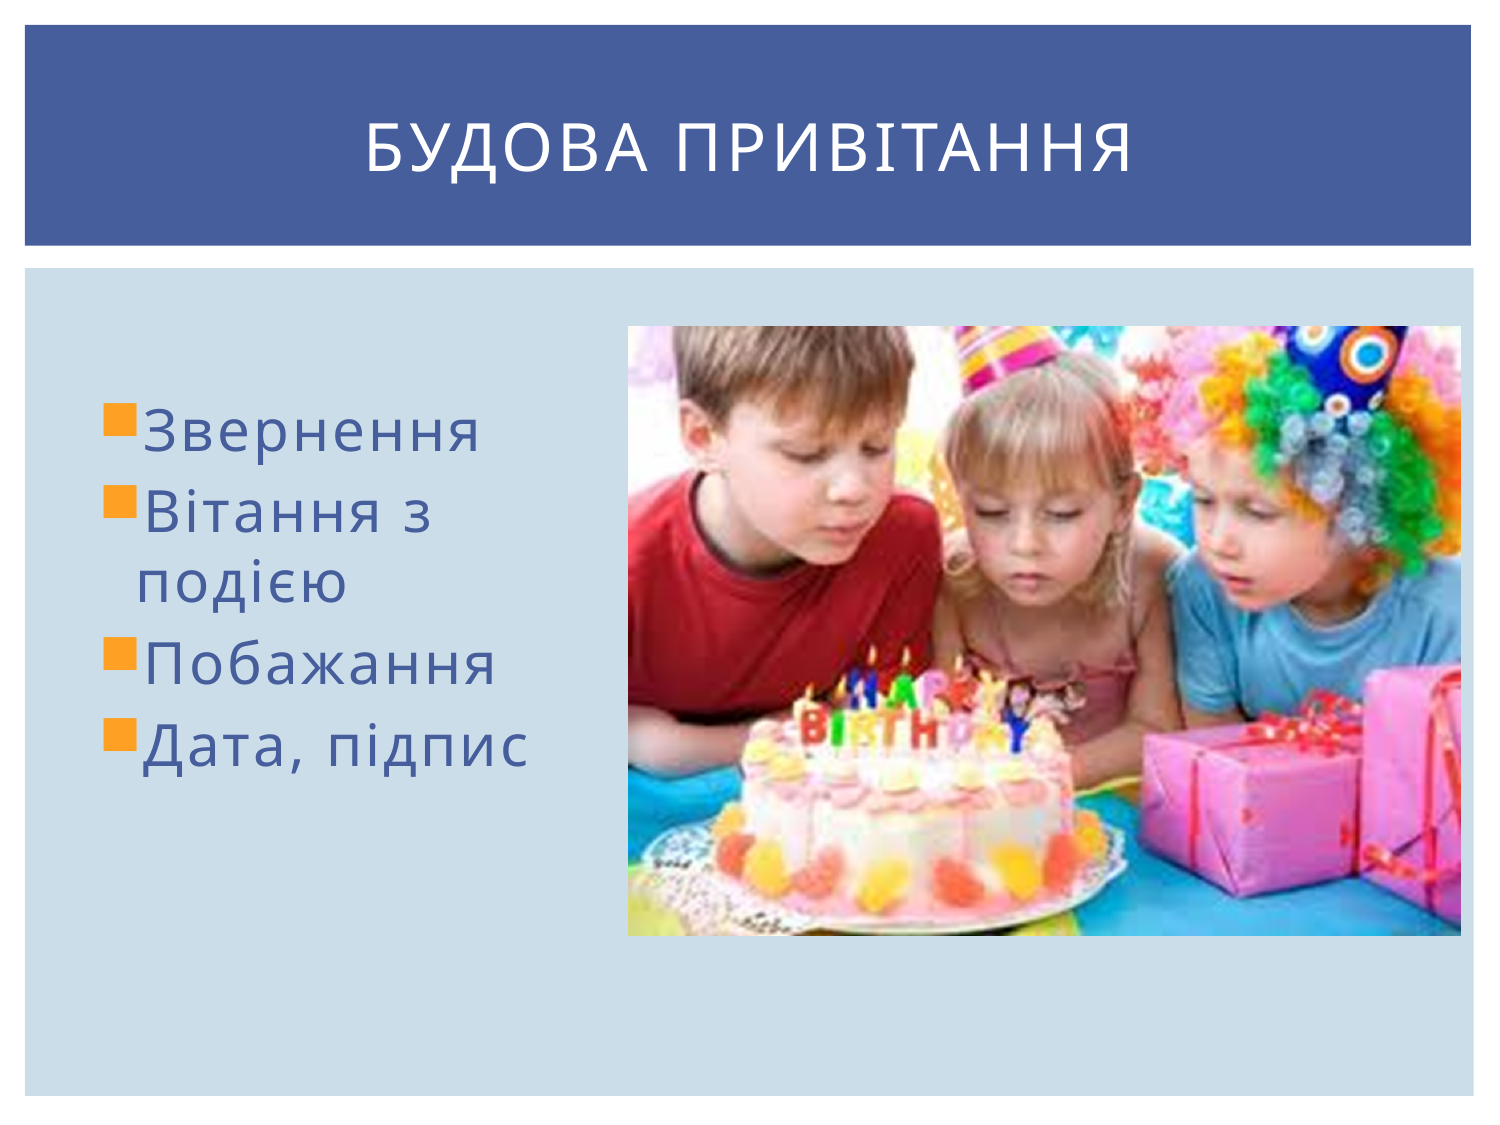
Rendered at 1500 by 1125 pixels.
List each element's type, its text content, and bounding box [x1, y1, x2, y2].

list Звернення Вітання з подією Побажання Дата, підпис [75, 385, 668, 1005]
title Будова привітання [62, 58, 1438, 232]
picture [627, 325, 1461, 936]
